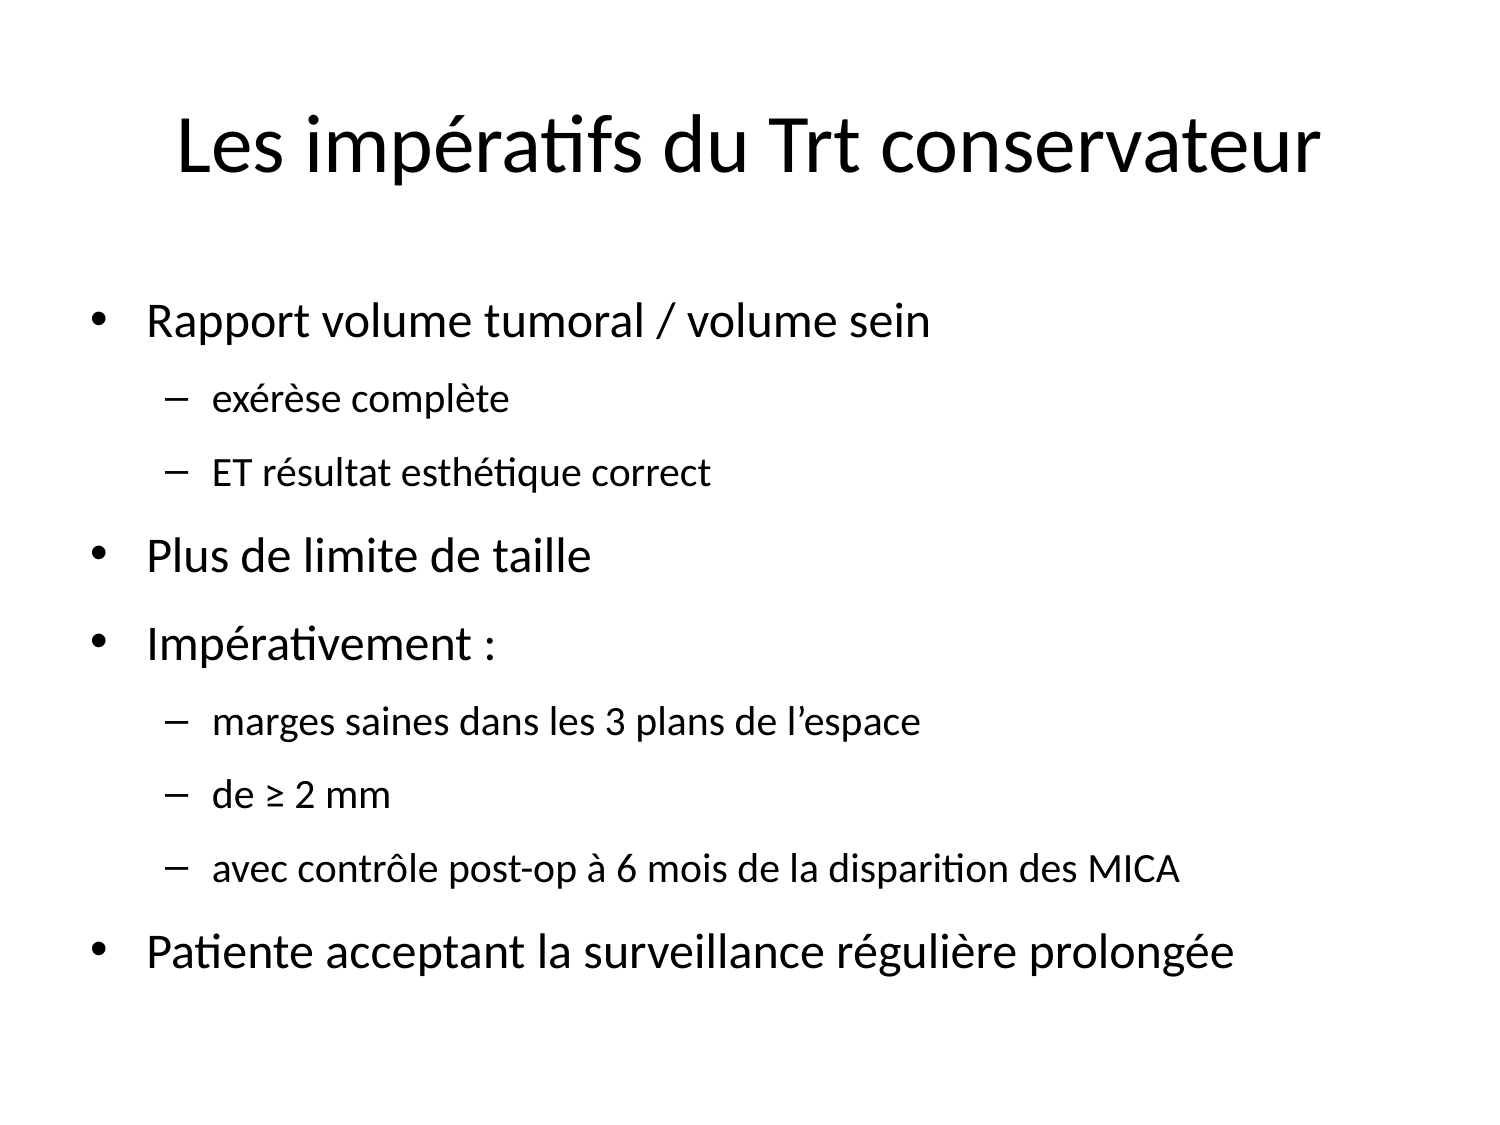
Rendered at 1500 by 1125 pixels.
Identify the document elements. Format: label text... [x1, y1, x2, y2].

title Les impératifs du Trt conservateur [75, 45, 1425, 233]
list Rapport volume tumoral / volume sein exérèse complète ET résultat esthétique correct Plus de limite de taille Impérativement : marges saines dans les 3 plans de l’espace de ≥ 2 mm avec contrôle post-op à 6 mois de la disparition des MICA Patiente acceptant la surveillance régulière prolongée [75, 262, 1425, 1005]
